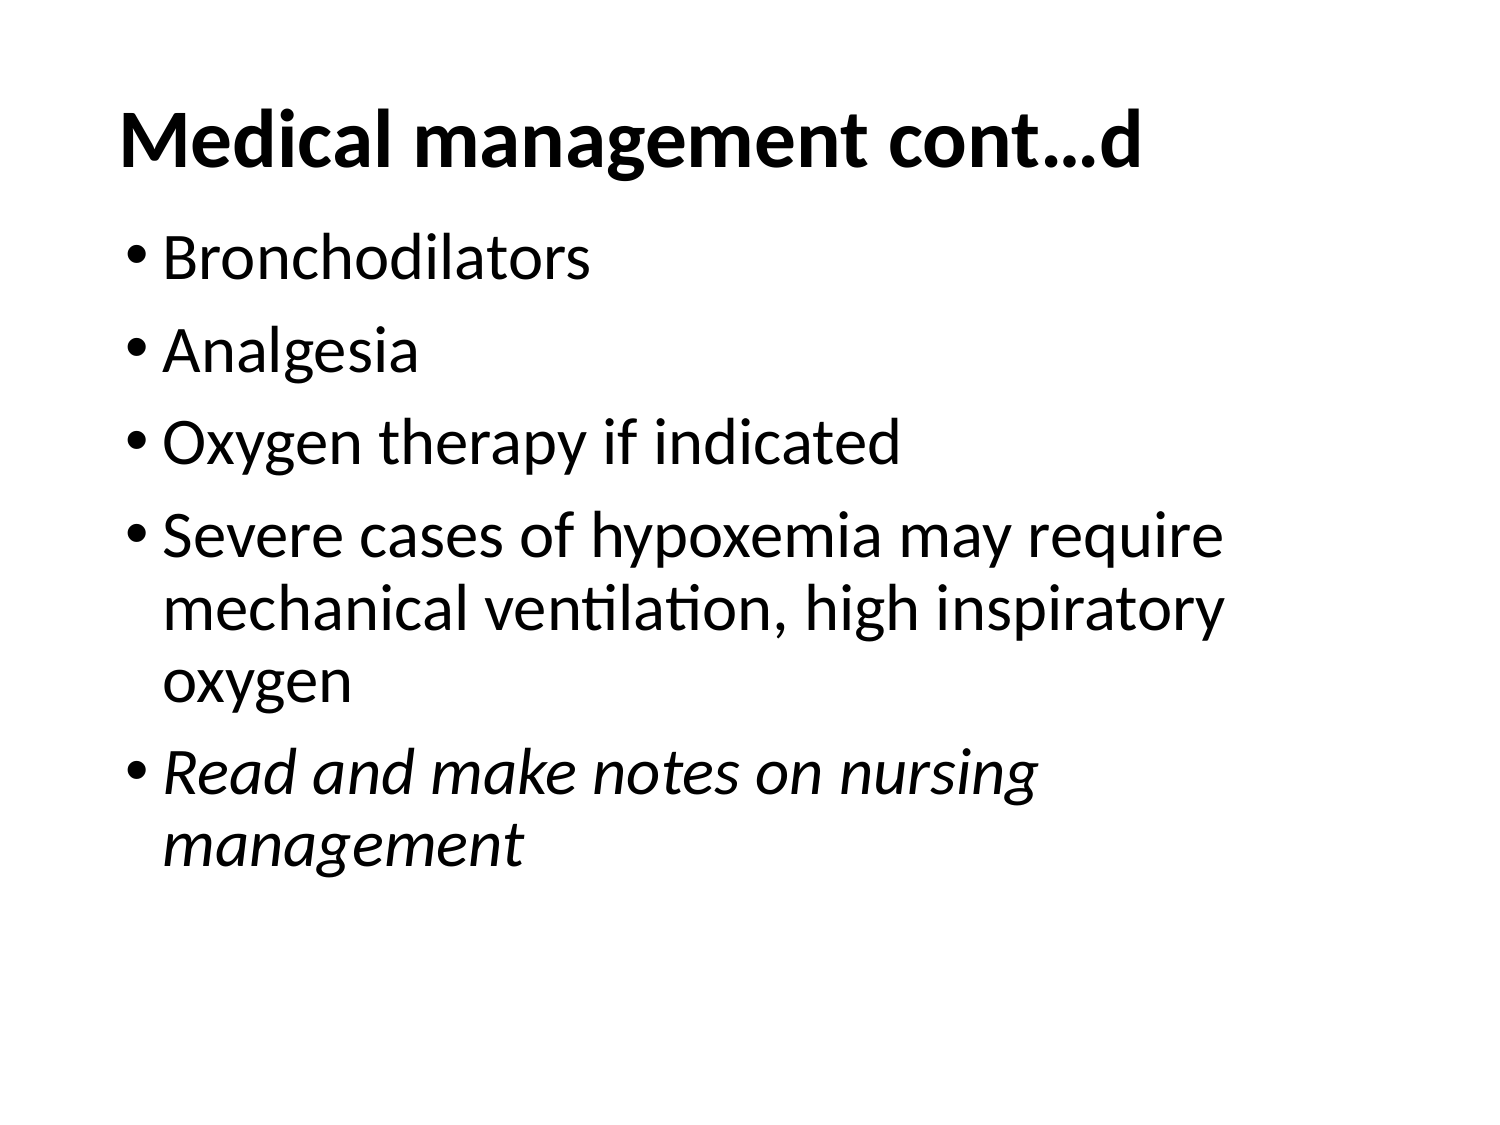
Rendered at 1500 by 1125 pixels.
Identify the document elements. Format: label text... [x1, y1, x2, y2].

title Medical management cont…d [103, 59, 1397, 222]
list Bronchodilators Analgesia Oxygen therapy if indicated Severe cases of hypoxemia may require mechanical ventilation, high inspiratory oxygen Read and make notes on nursing management [110, 214, 1404, 963]
